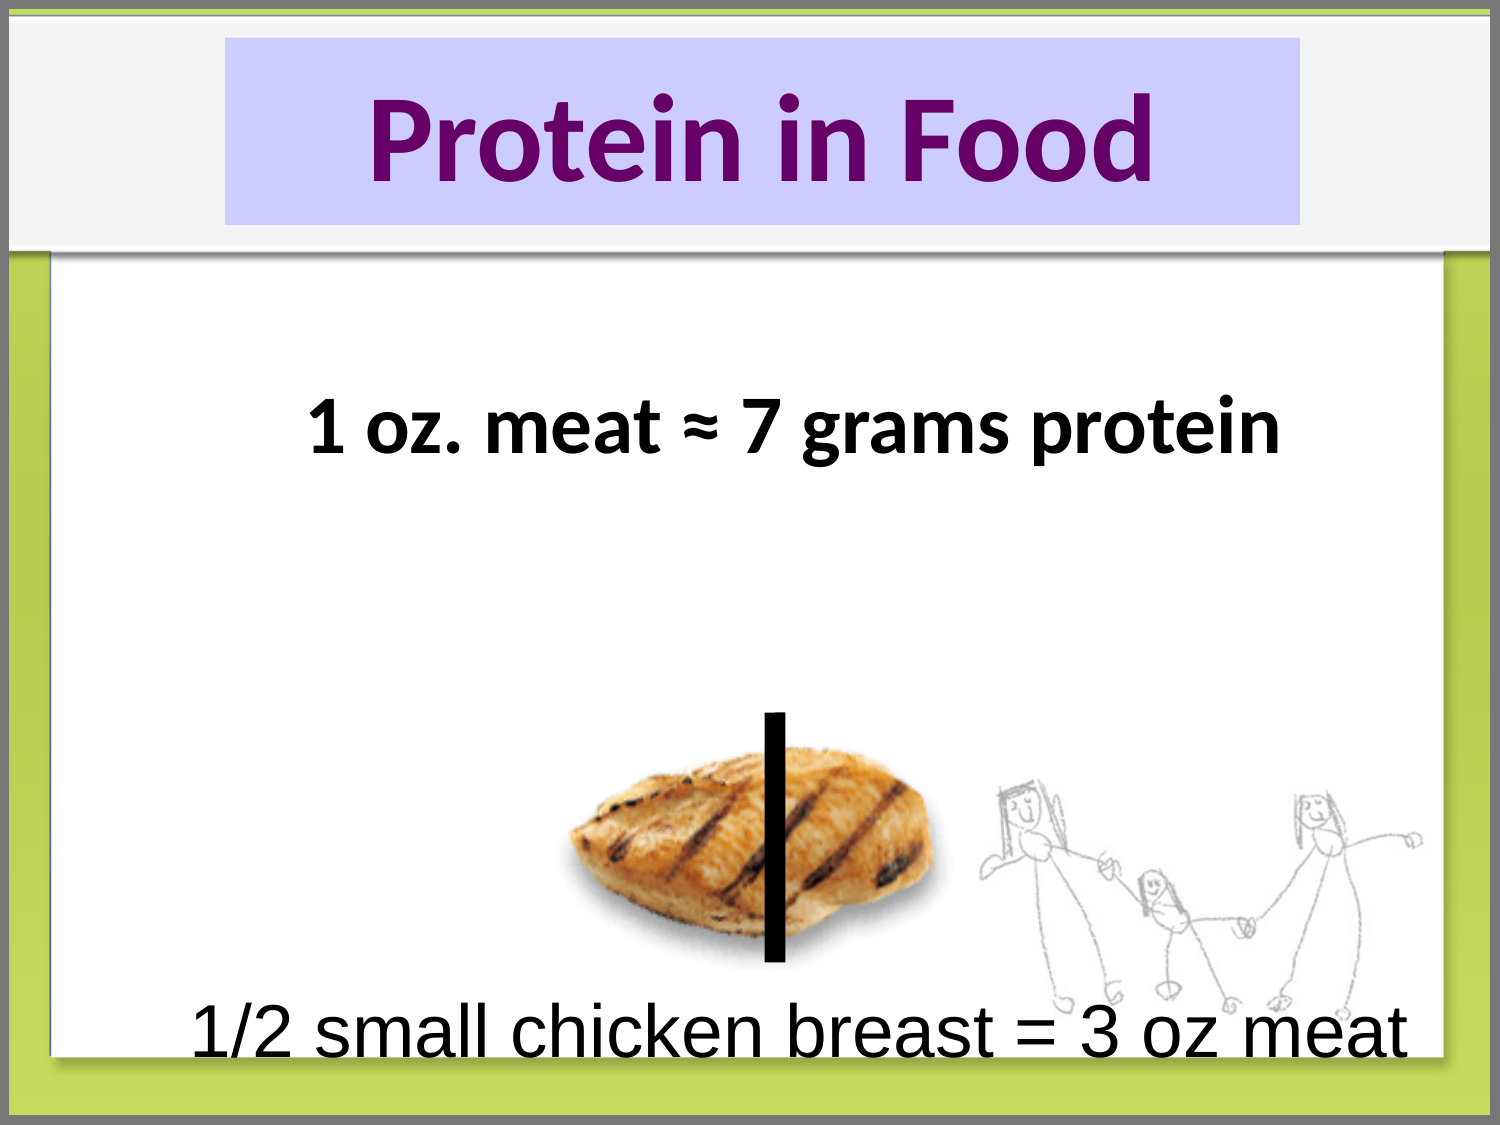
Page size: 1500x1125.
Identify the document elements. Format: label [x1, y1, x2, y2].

text_box [0, 0, 1500, 1125]
picture [549, 699, 976, 971]
